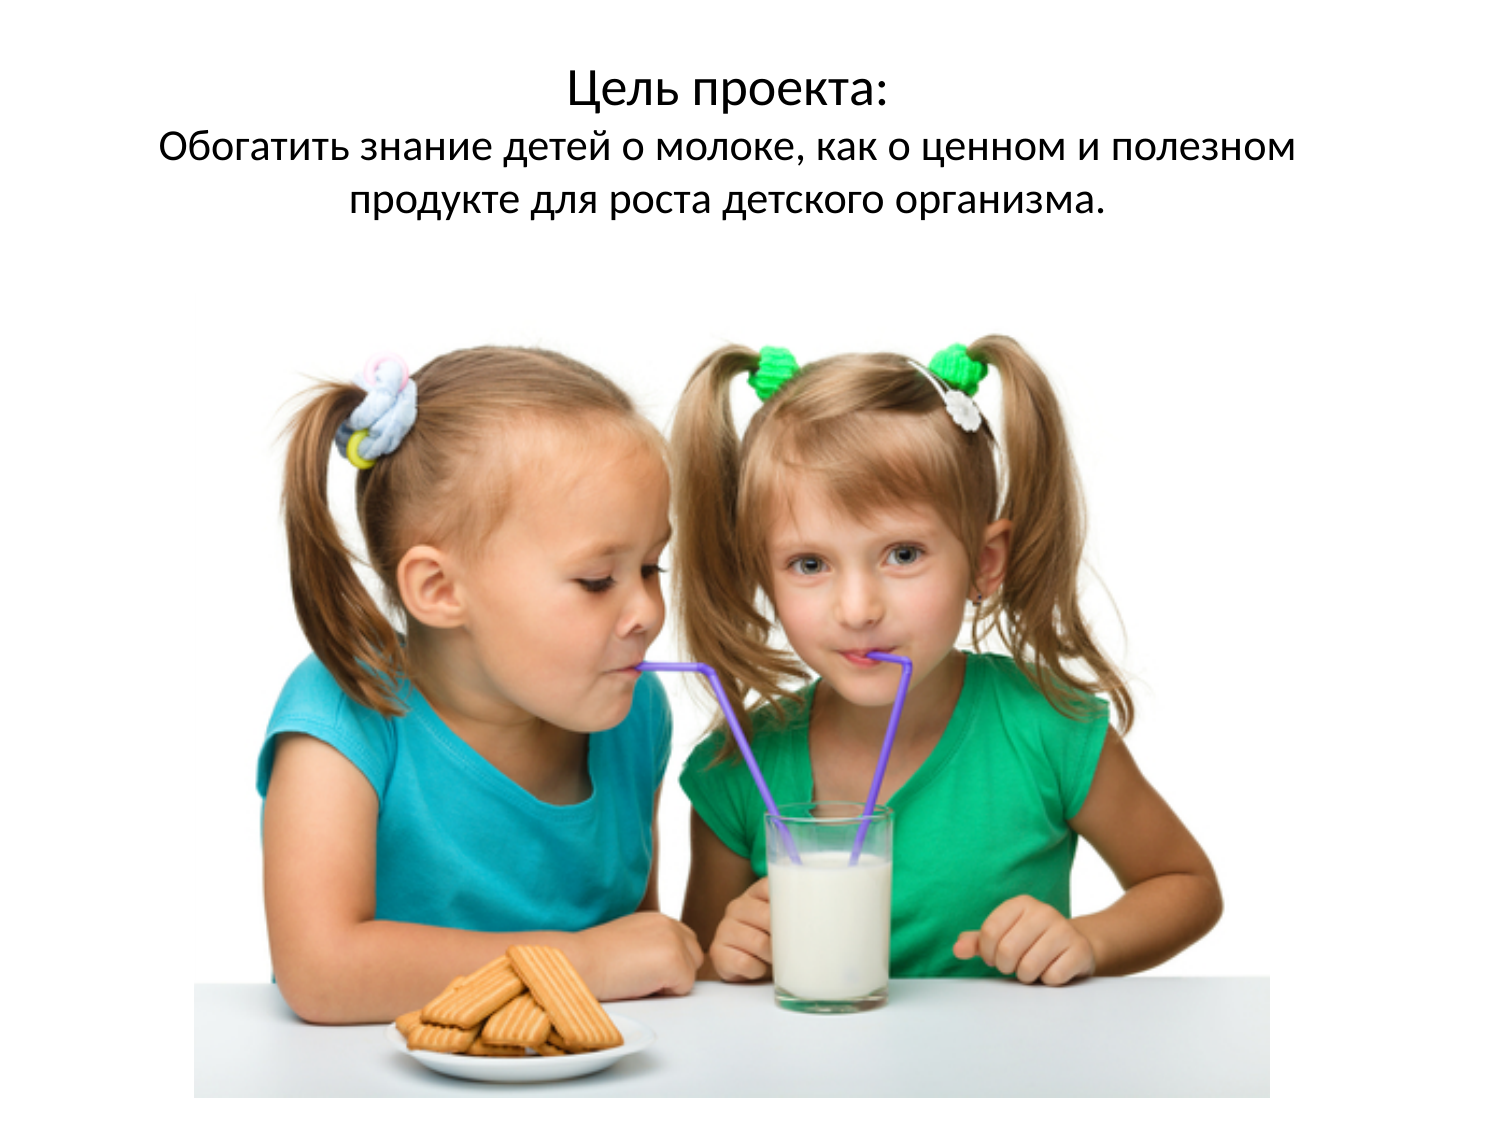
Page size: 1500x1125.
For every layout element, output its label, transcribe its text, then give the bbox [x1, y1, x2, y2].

title Цель проекта: Обогатить знание детей о молоке, как о ценном и полезном продукте для роста детского организма. [53, 42, 1404, 231]
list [194, 293, 1270, 1098]
